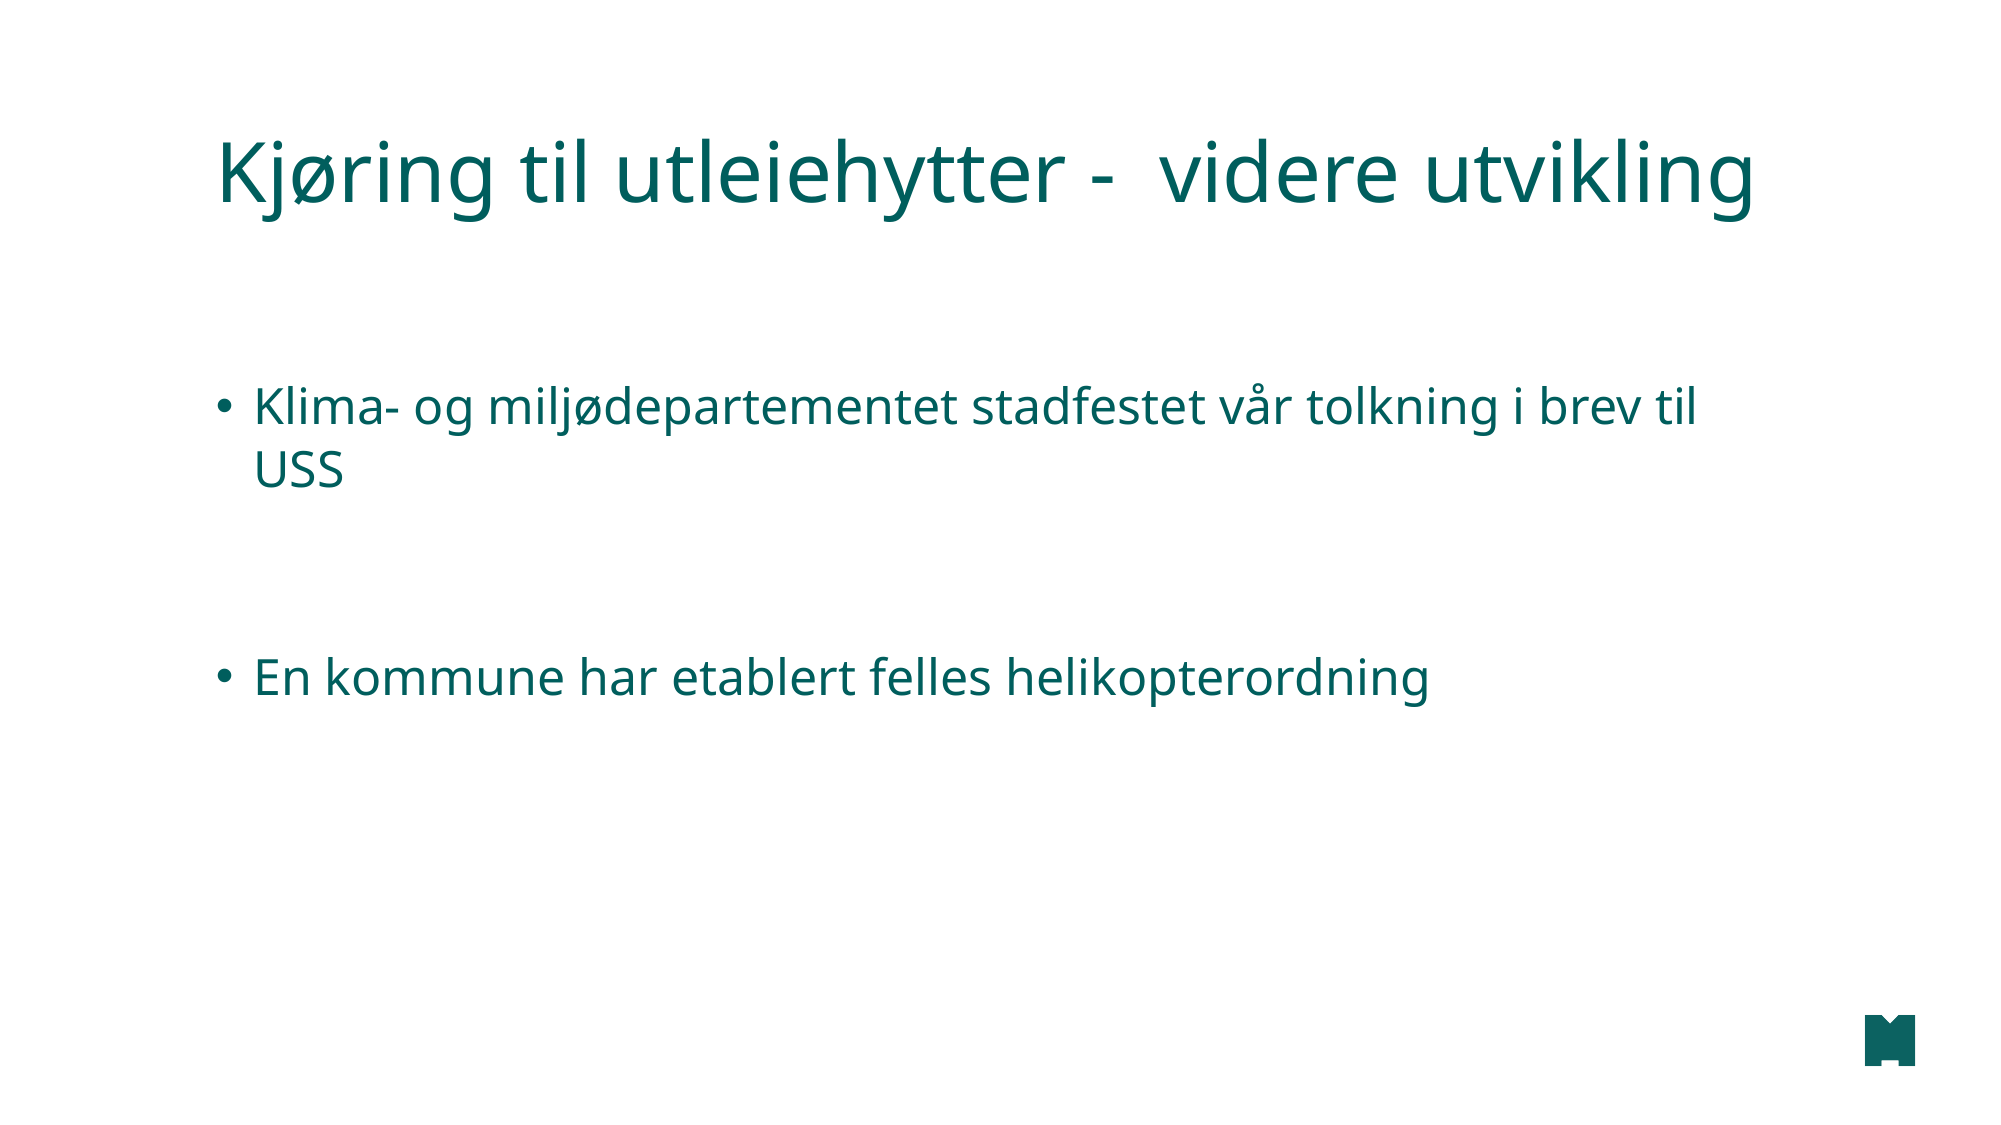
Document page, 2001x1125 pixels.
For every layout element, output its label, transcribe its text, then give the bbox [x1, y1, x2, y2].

title Kjøring til utleiehytter - videre utvikling [215, 122, 1784, 297]
list Klima- og miljødepartementet stadfestet vår tolkning i brev til USS En kommune har etablert felles helikopterordning [215, 372, 1784, 988]
picture [1863, 1013, 1917, 1068]
